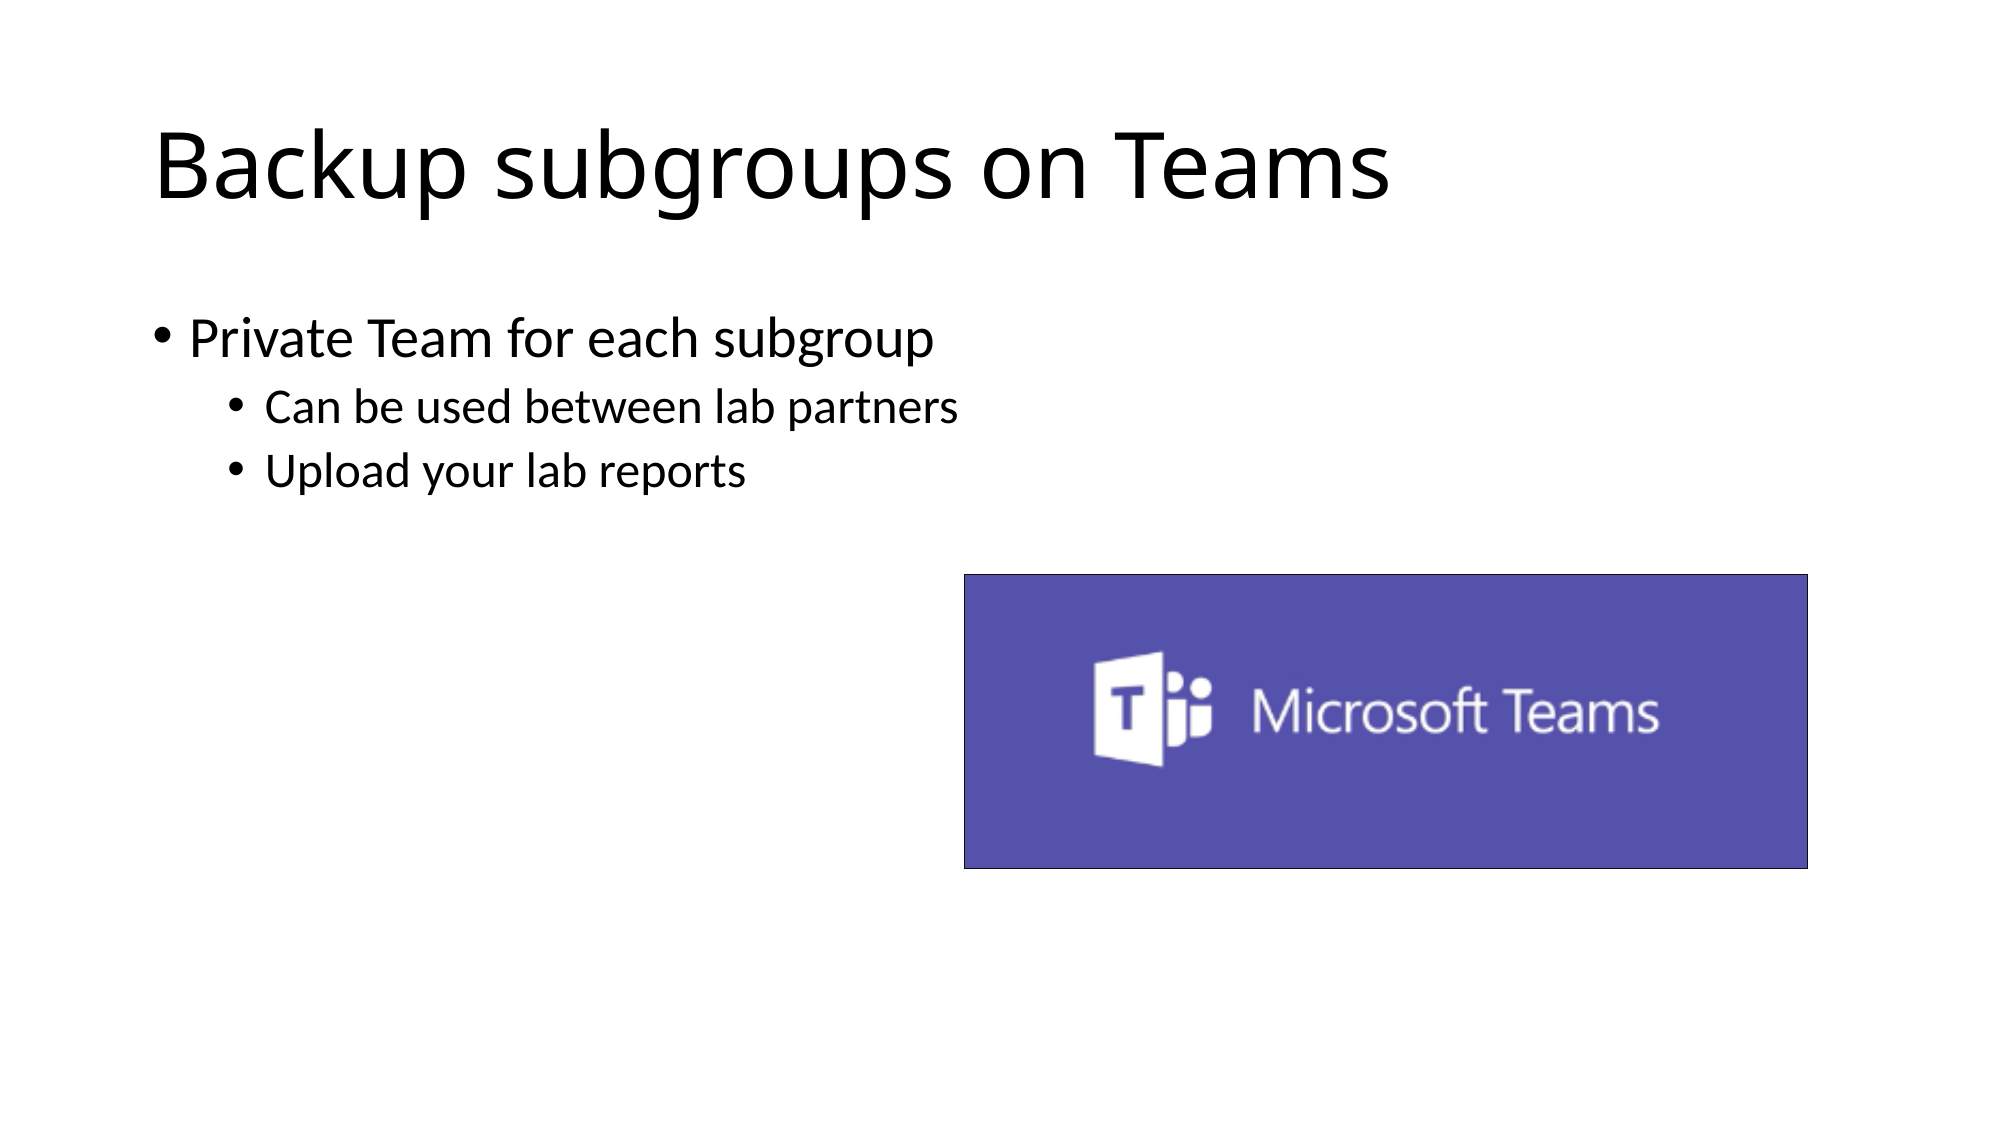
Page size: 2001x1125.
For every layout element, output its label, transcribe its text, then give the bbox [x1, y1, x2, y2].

title Backup subgroups on Teams [137, 59, 1863, 278]
list Private Team for each subgroup Can be used between lab partners Upload your lab reports [137, 299, 1863, 1014]
picture [964, 574, 1808, 869]
